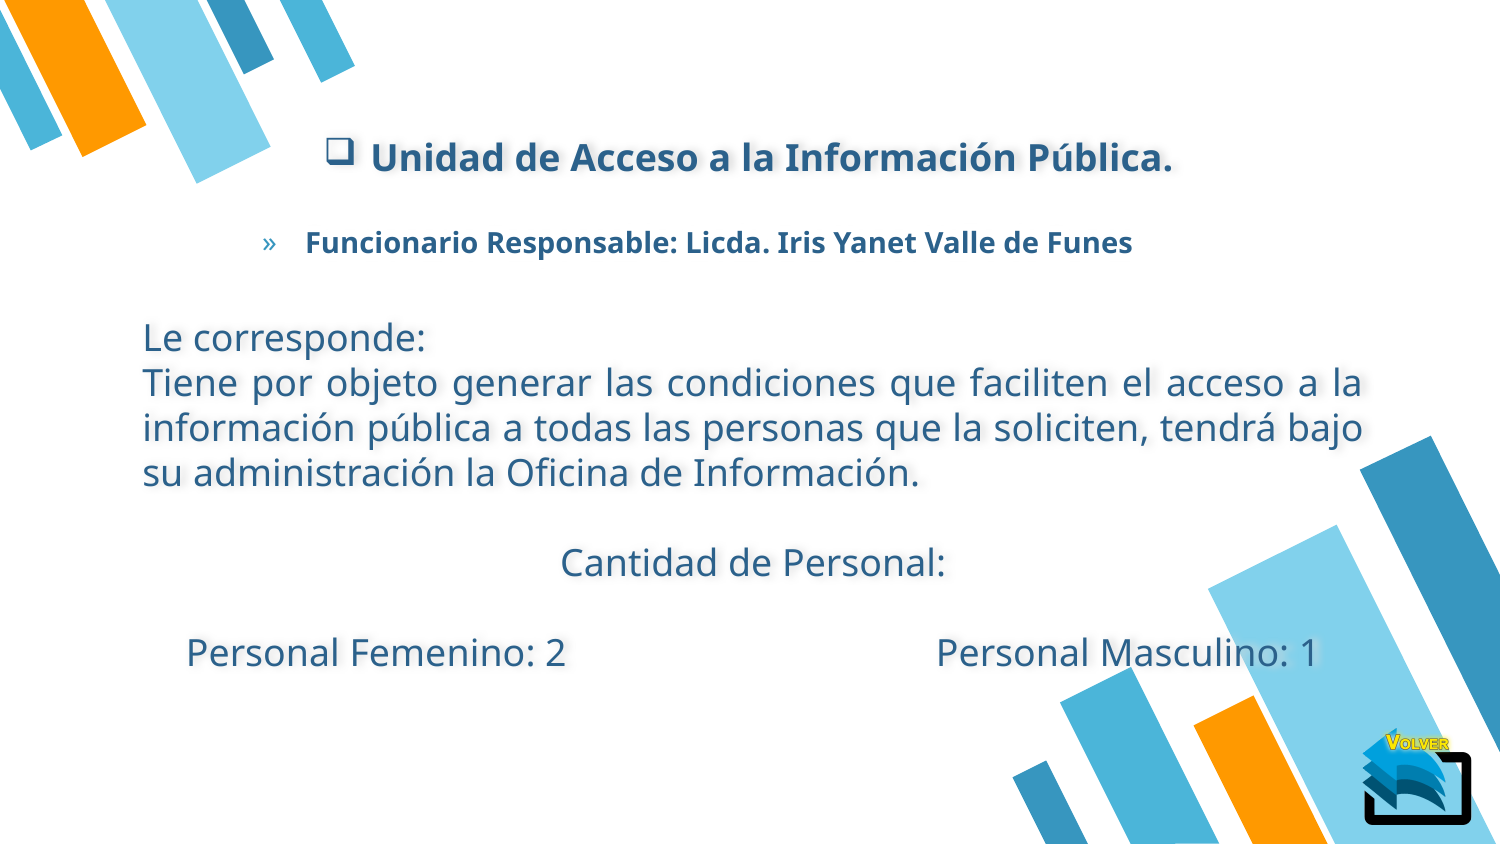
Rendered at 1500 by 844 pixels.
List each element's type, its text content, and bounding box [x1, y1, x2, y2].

text_box CENTRO PREVENTIVO Y DE CUMPLIMIENTO DE PENAS DE LA ESPERANZA, PENITENCIARIA CENTRAL. Le corresponde: Velar por el cumplimiento de todos los objetivos institucionales emanados por la Dirección General de Centros Penales, así como también coordinar todas las actividades administrativas y de vigilancia y custodia de la población interna; y dar fiel cumplimiento a la normativa penitenciaria. Este es un Centro de cumplimiento de penas, destinados para los privados de libertad, que por sentencia firme se encuentren en el periodo de ejecución de la pena, en calidad de condenados y a la vez es un Centro preventivo, para la custodia de detenidos provisionalmente por orden judicial. Cantidad de Personal: Personal Femenino: 39 Personal Masculino: 32 [243, 205, 1267, 309]
text_box Unidad de Acceso a la Información Pública. Le corresponde: Tiene por objeto generar las condiciones que faciliten el acceso a la información pública a todas las personas que la soliciten, tendrá bajo su administración la Oficina de Información. Cantidad de Personal: Personal Femenino: 2 Personal Masculino: 1 [127, 91, 1380, 753]
picture [1361, 726, 1472, 827]
text_box Funcionario Responsable: Licda. Iris Yanet Valle de Funes [247, 209, 1260, 304]
